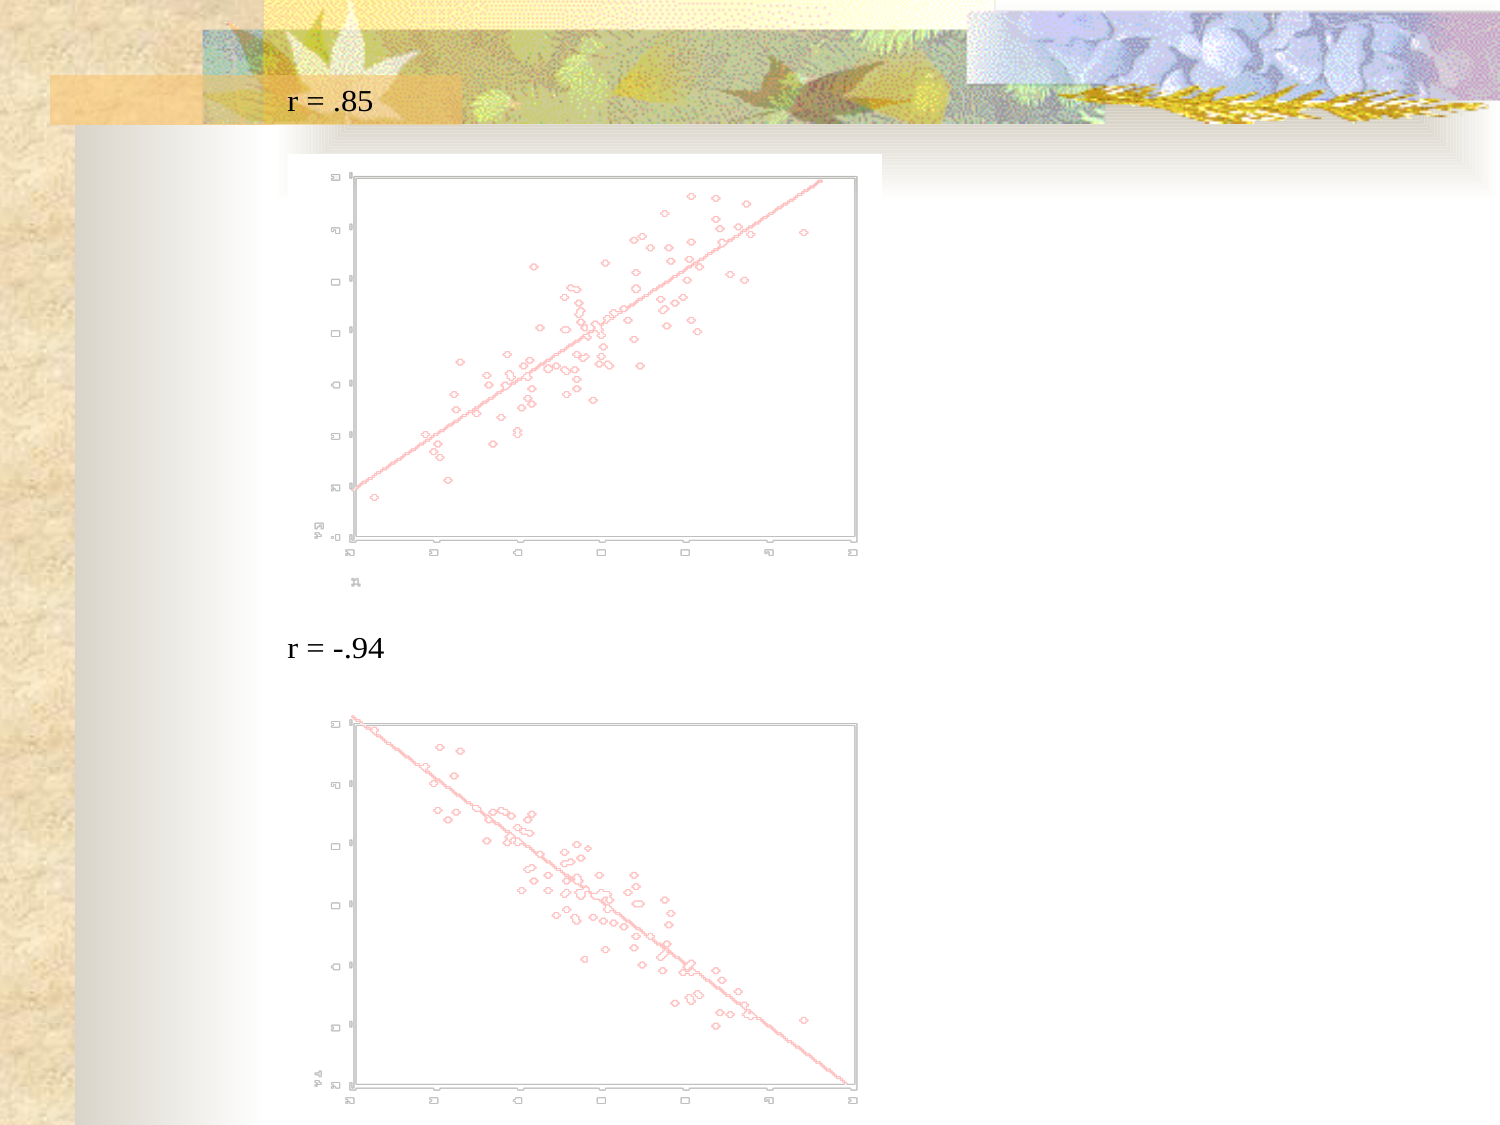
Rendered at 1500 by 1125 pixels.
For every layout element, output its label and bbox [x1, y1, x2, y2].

picture [0, 0, 1500, 1125]
text_box [287, 83, 1426, 1125]
